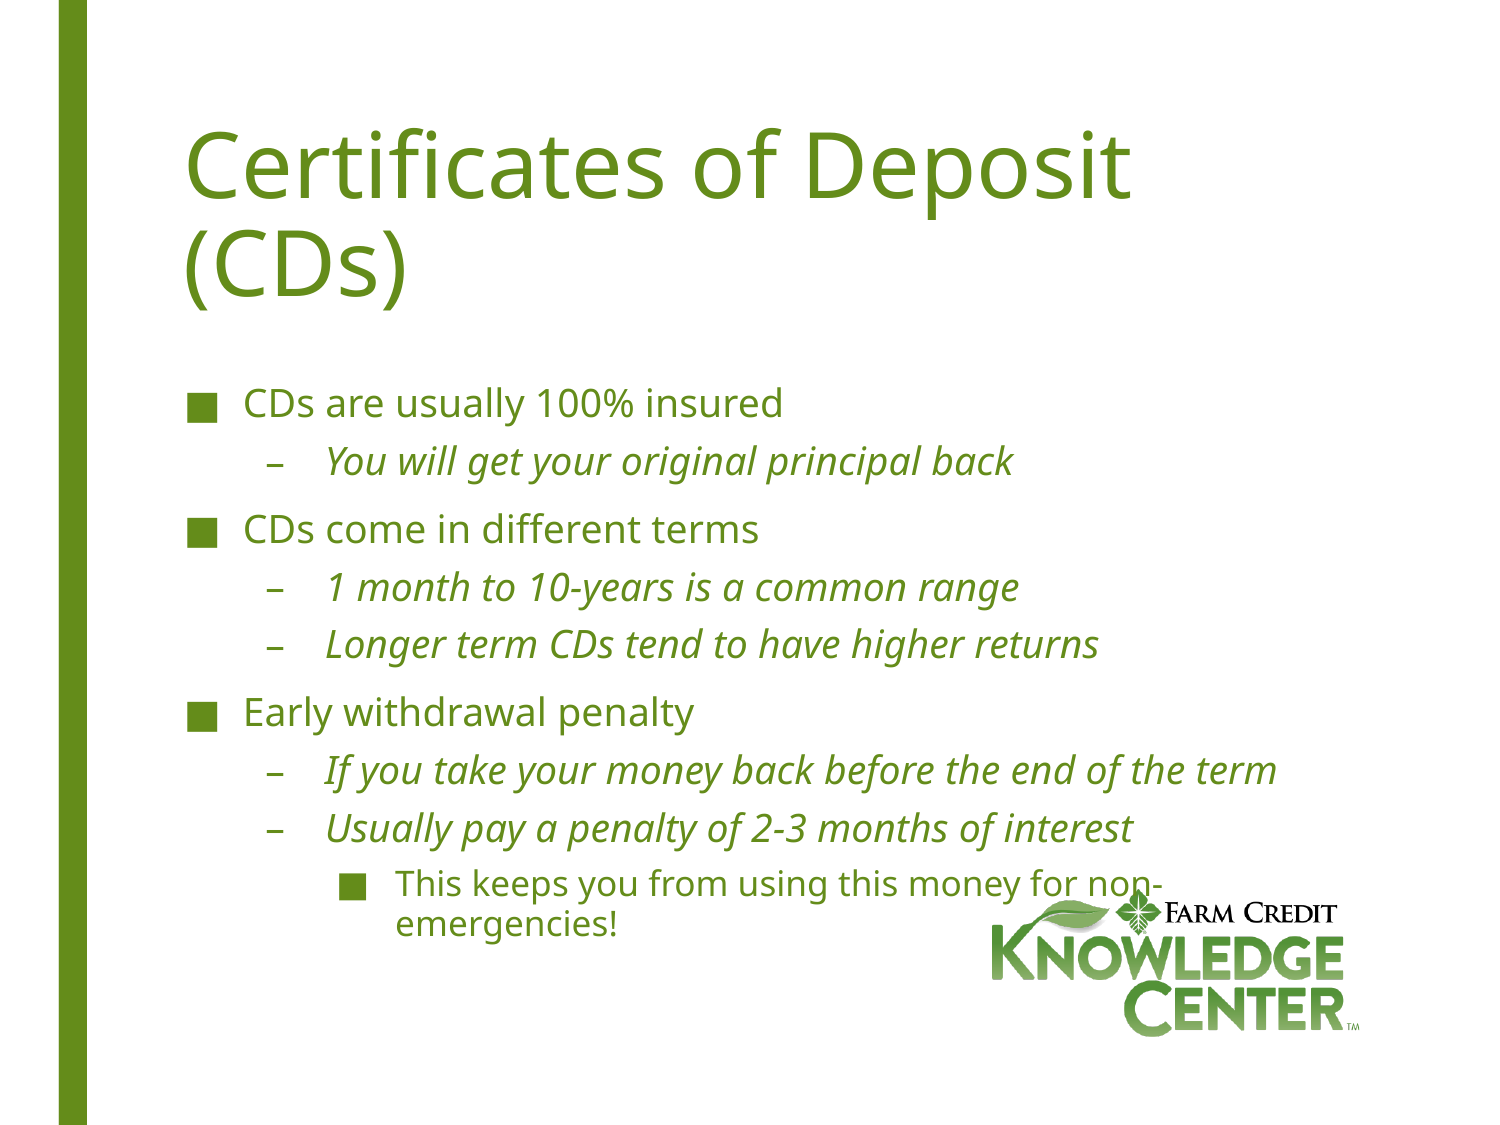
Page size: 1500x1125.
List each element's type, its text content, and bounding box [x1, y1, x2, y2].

picture [990, 887, 1362, 1038]
list CDs are usually 100% insured You will get your original principal back CDs come in different terms 1 month to 10-years is a common range Longer term CDs tend to have higher returns Early withdrawal penalty If you take your money back before the end of the term Usually pay a penalty of 2-3 months of interest This keeps you from using this money for non-emergencies! [168, 375, 1351, 963]
title Certificates of Deposit (CDs) [168, 112, 1351, 357]
